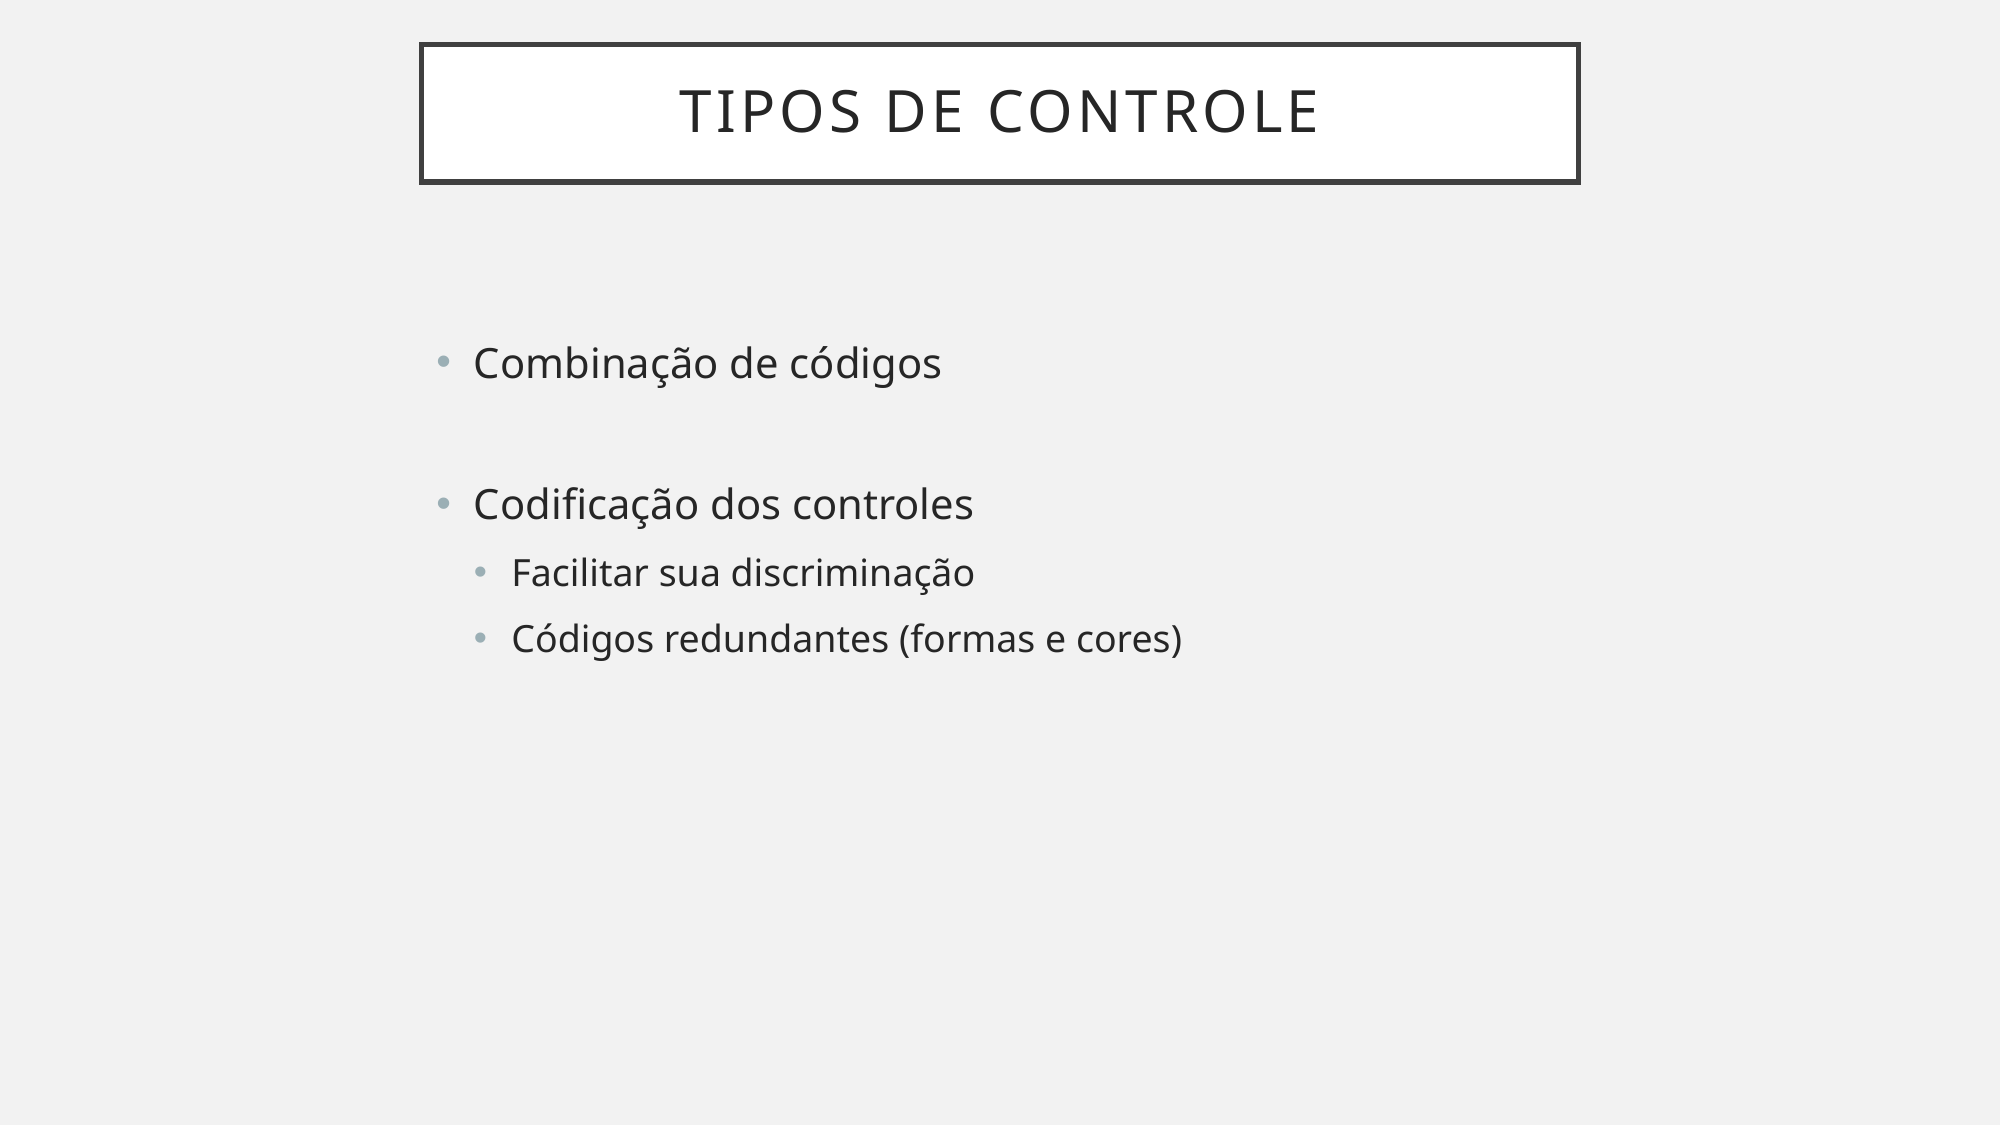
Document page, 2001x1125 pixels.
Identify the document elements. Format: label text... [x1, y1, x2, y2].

list Combinação de códigos Codificação dos controles Facilitar sua discriminação Códigos redundantes (formas e cores) [421, 328, 1648, 913]
title Tipos de controle [419, 42, 1581, 185]
